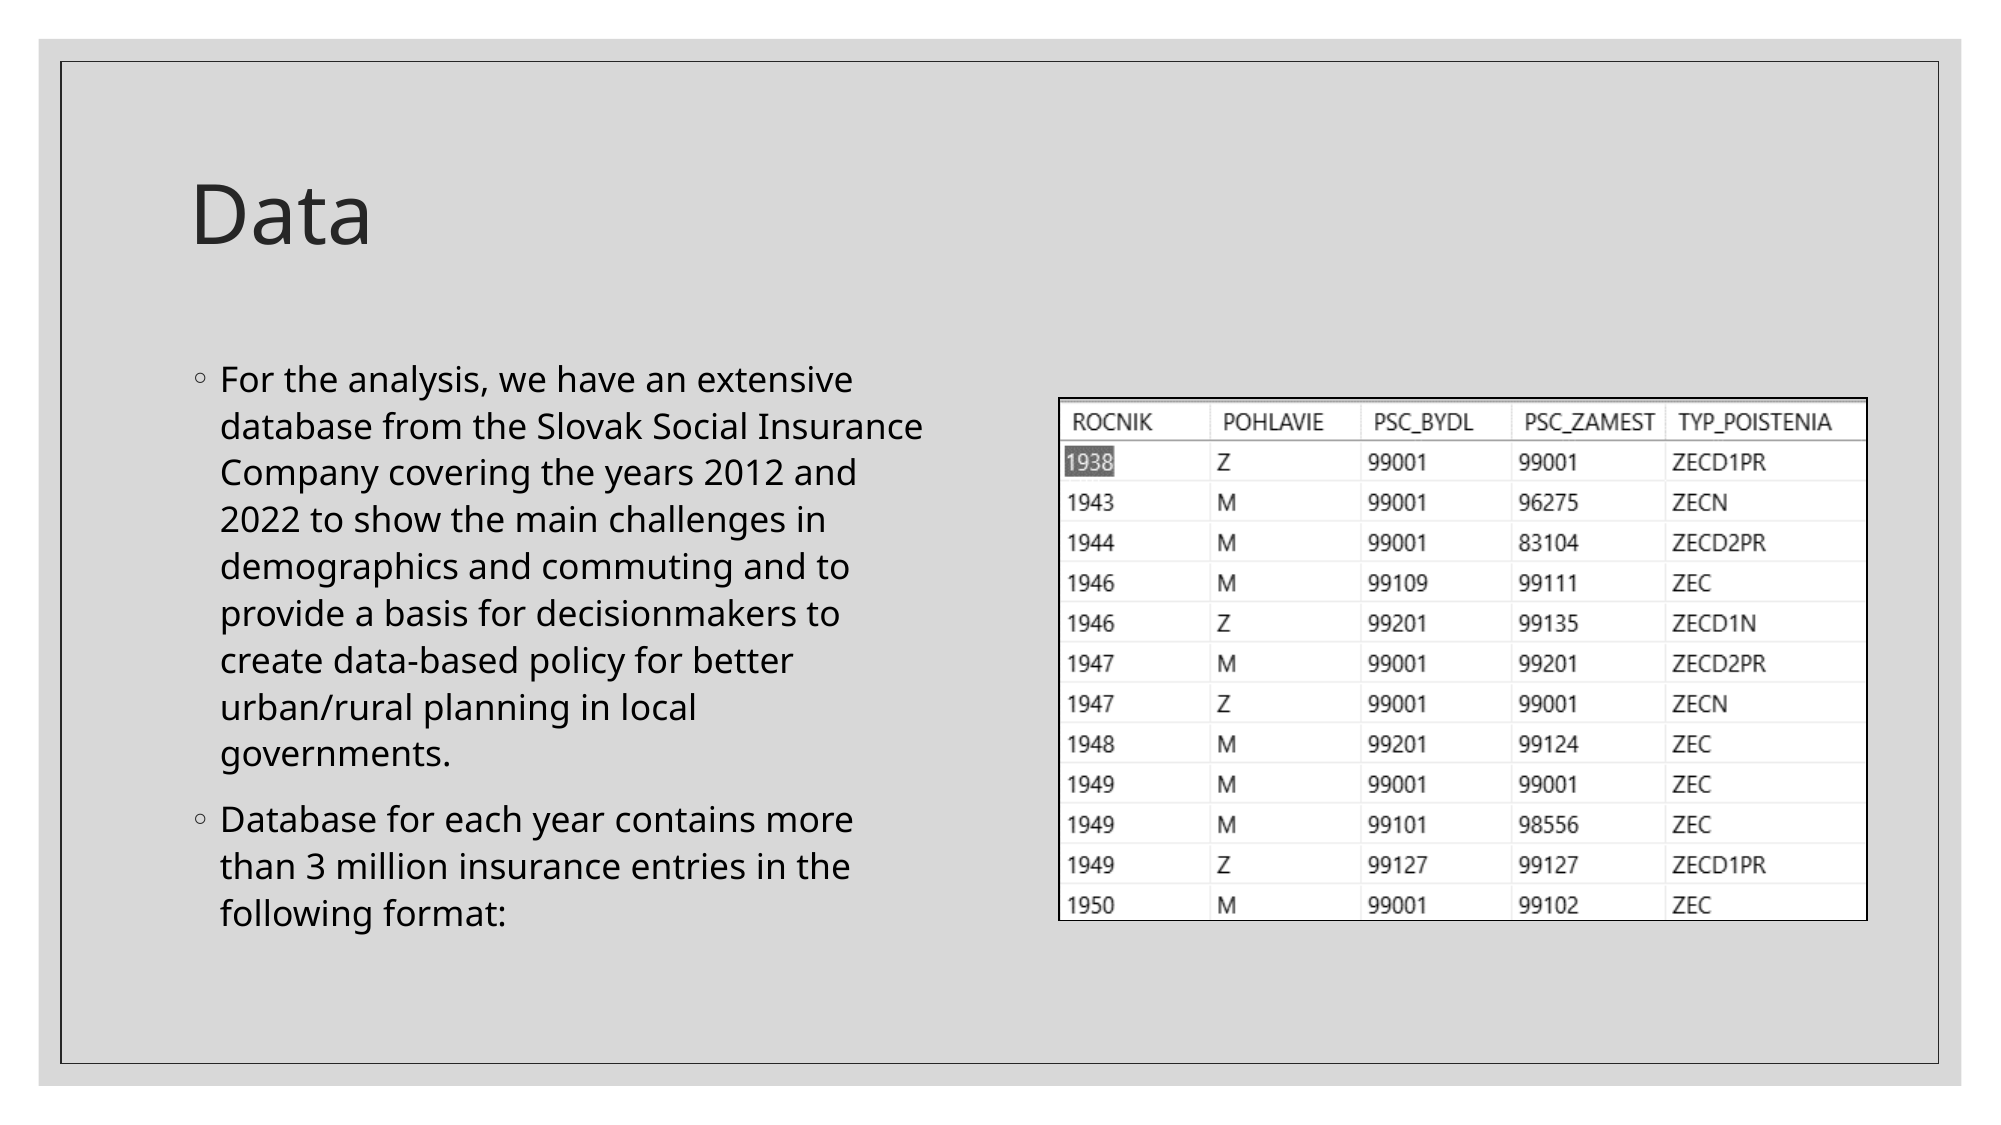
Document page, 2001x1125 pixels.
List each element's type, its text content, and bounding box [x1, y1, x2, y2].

list For the analysis, we have an extensive database from the Slovak Social Insurance Company covering the years 2012 and 2022 to show the main challenges in demographics and commuting and to provide a basis for decisionmakers to create data-based policy for better urban/rural planning in local governments. Database for each year contains more than 3 million insurance entries in the following format: [174, 345, 940, 960]
picture [1059, 398, 1867, 920]
title Data [174, 105, 1825, 331]
